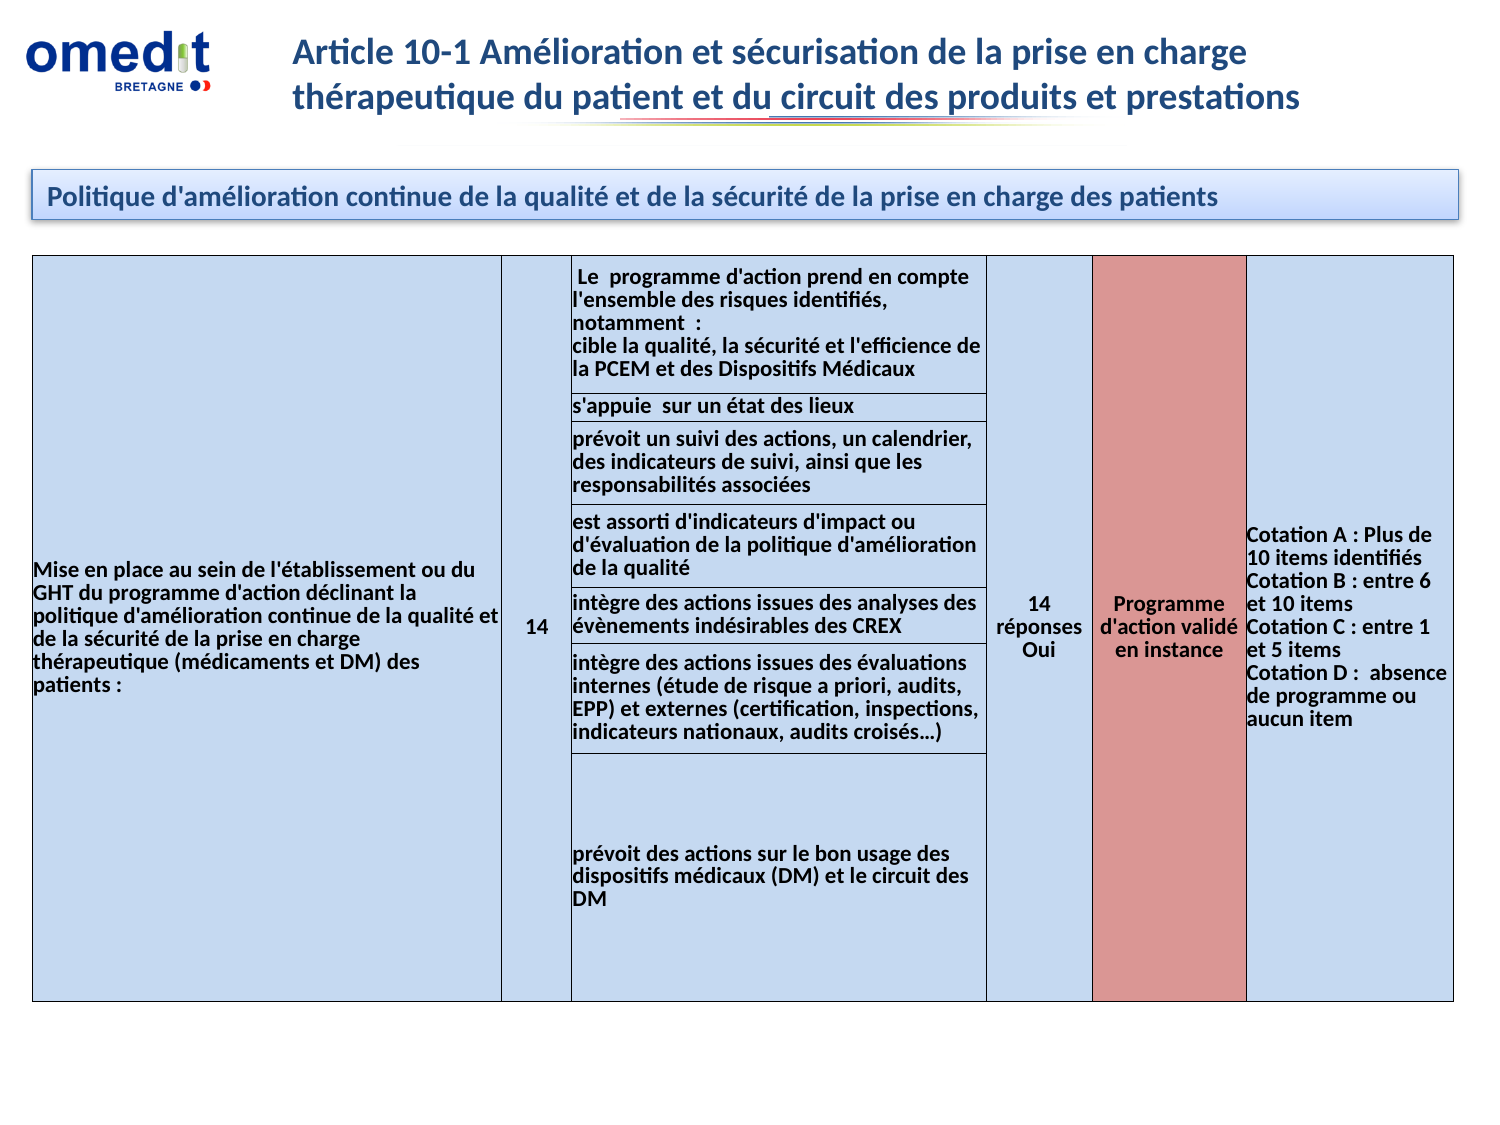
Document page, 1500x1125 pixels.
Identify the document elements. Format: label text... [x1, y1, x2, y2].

table_header 14 réponses Oui [987, 256, 1092, 1001]
table_header Programme d'action validé en instance [1093, 256, 1246, 1001]
table_cell intègre des actions issues des évaluations internes (étude de risque a priori, audits, EPP) et externes (certification, inspections, indicateurs nationaux, audits croisés…) [572, 644, 986, 753]
table_cell prévoit un suivi des actions, un calendrier, des indicateurs de suivi, ainsi que les responsabilités associées [572, 422, 986, 504]
picture [17, 18, 221, 101]
text_box Article 10-1 Amélioration et sécurisation de la prise en charge thérapeutique du patient et du circuit des produits et prestations [277, 19, 1459, 124]
picture [395, 77, 1459, 146]
table_cell s'appuie sur un état des lieux [572, 394, 986, 421]
table_header 14 [502, 256, 571, 1001]
table_header Mise en place au sein de l'établissement ou du GHT du programme d'action déclinant la politique d'amélioration continue de la qualité et de la sécurité de la prise en charge thérapeutique (médicaments et DM) des patients : [33, 256, 501, 1001]
table_cell est assorti d'indicateurs d'impact ou d'évaluation de la politique d'amélioration de la qualité [572, 505, 986, 587]
table_header Le programme d'action prend en compte l'ensemble des risques identifiés, notamment : cible la qualité, la sécurité et l'efficience de la PCEM et des Dispositifs Médicaux [572, 256, 986, 393]
text_box Politique d'amélioration continue de la qualité et de la sécurité de la prise en charge des patients [31, 169, 1459, 220]
table_header Cotation A : Plus de 10 items identifiés Cotation B : entre 6 et 10 items Cotation C : entre 1 et 5 items Cotation D : absence de programme ou aucun item [1247, 256, 1453, 1001]
table_cell prévoit des actions sur le bon usage des dispositifs médicaux (DM) et le circuit des DM [572, 754, 986, 1001]
table_cell intègre des actions issues des analyses des évènements indésirables des CREX [572, 588, 986, 643]
